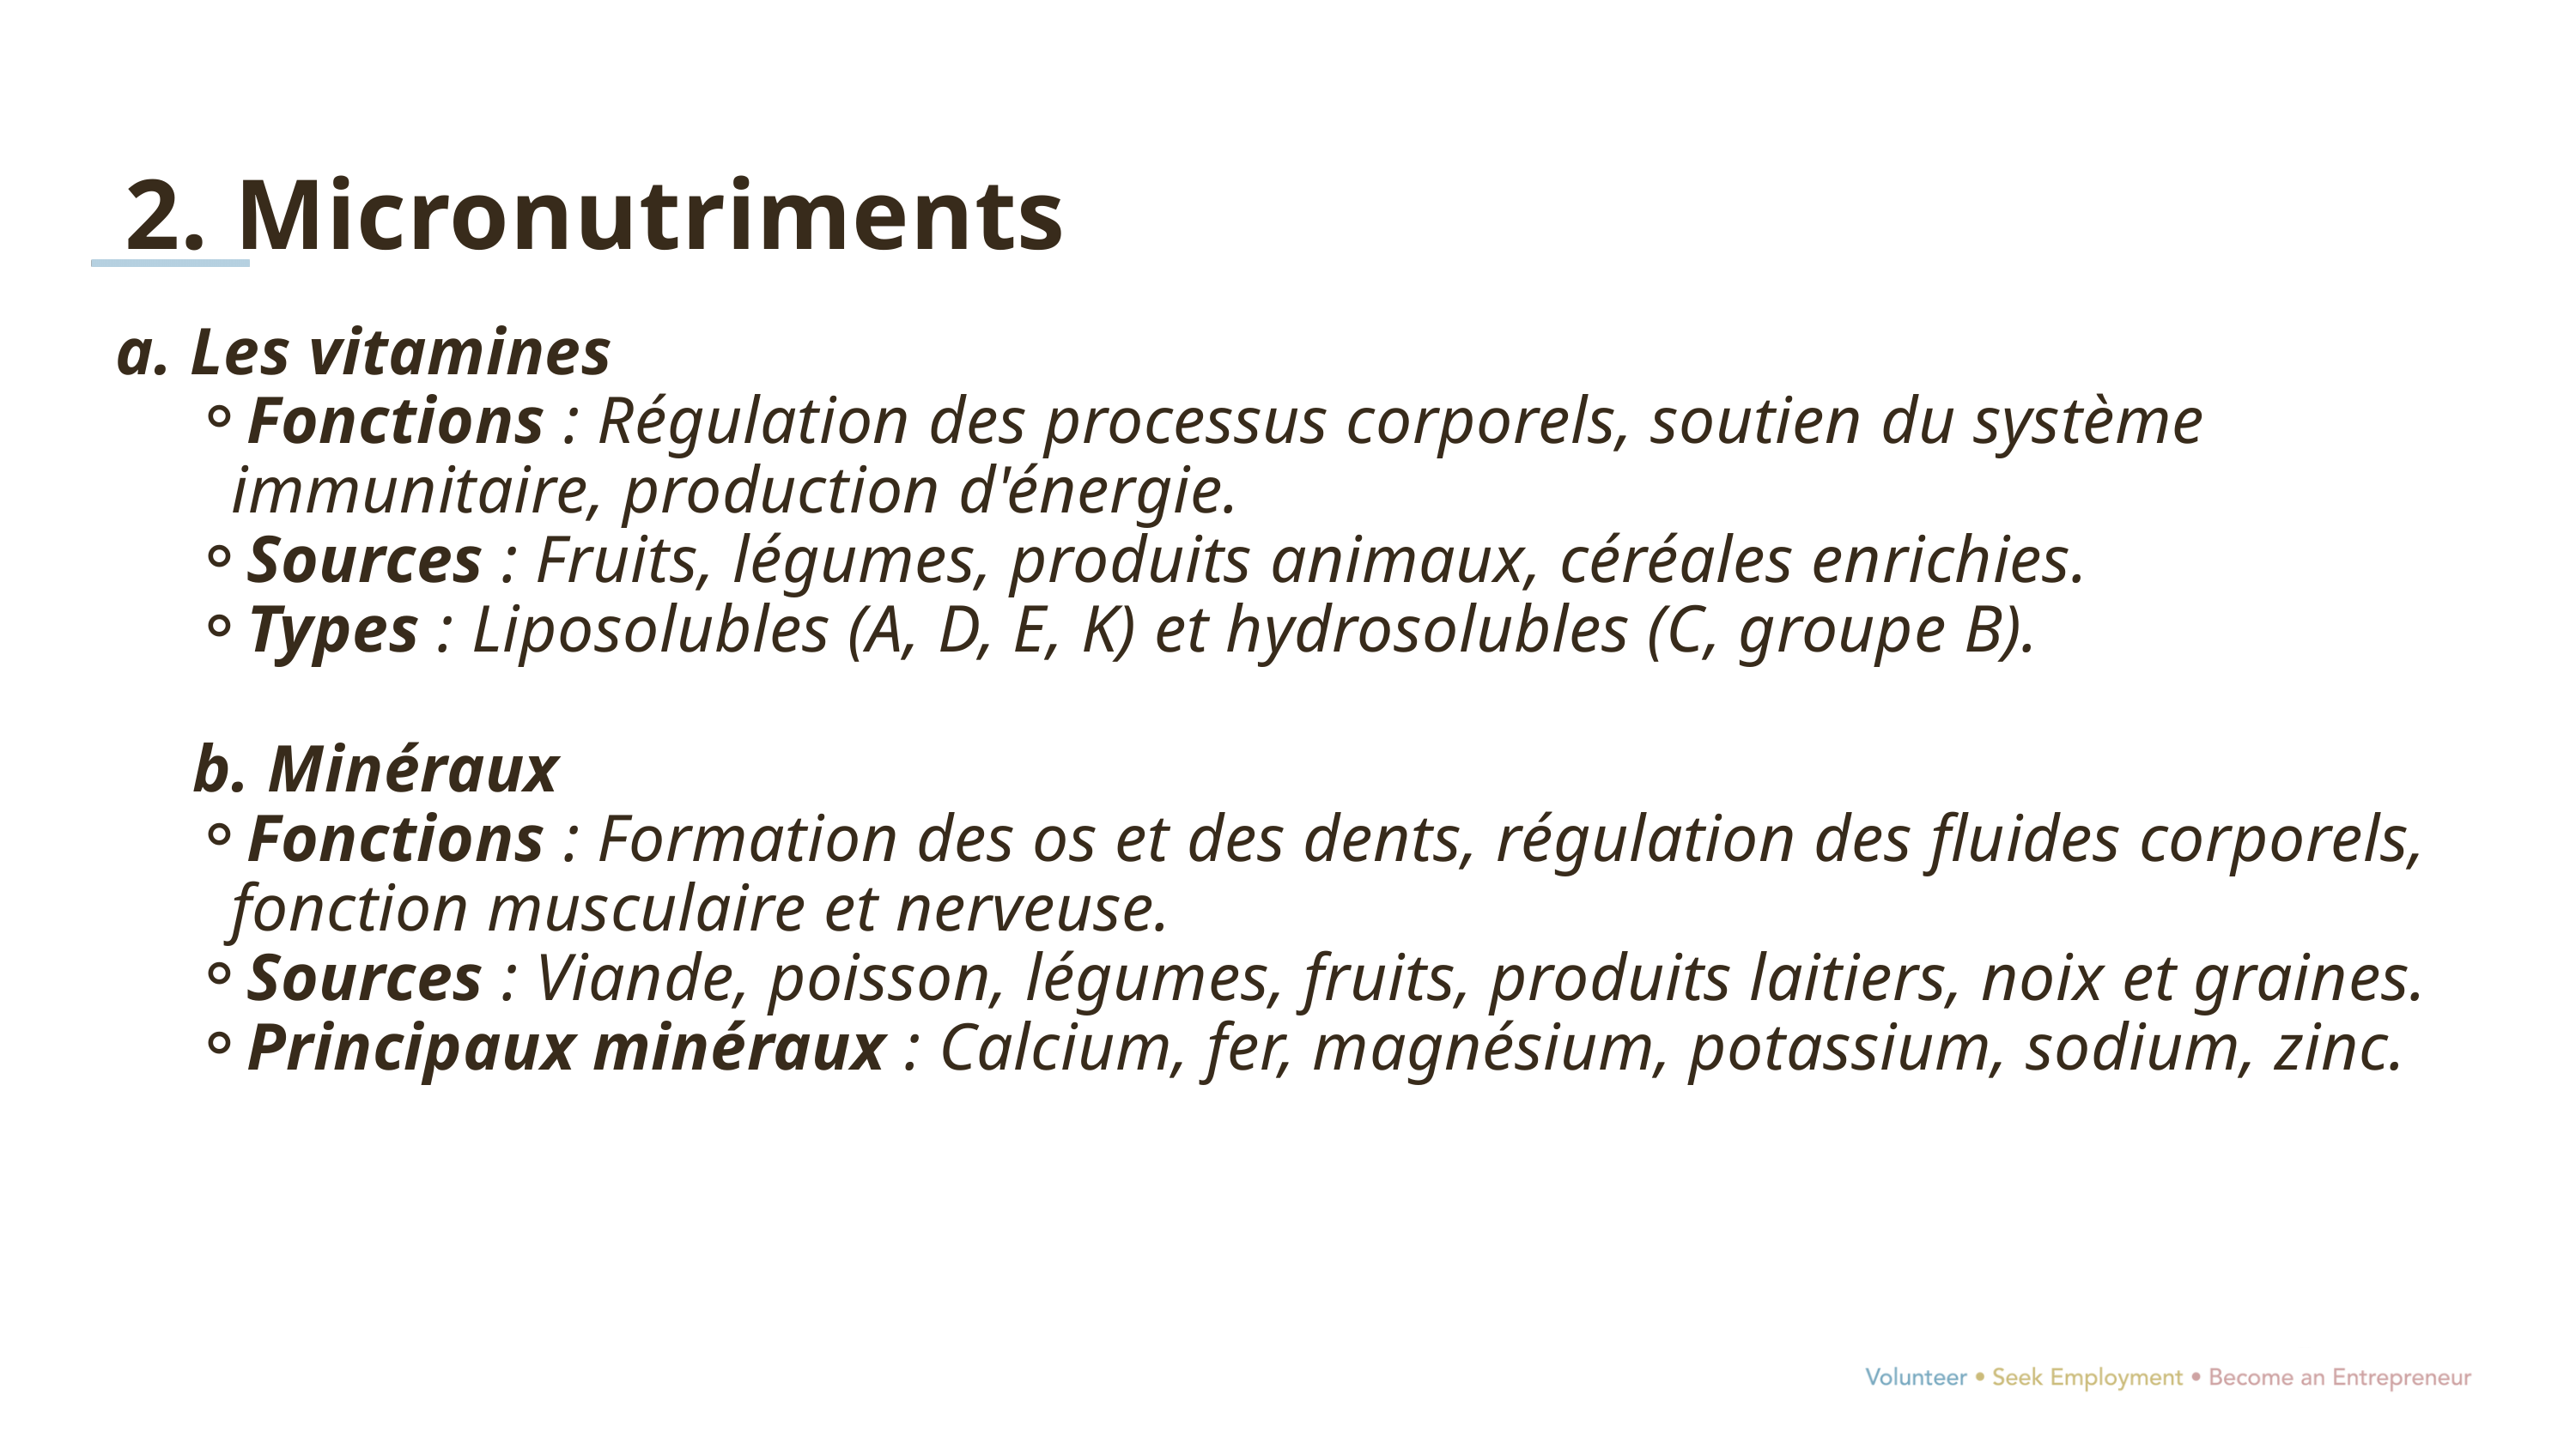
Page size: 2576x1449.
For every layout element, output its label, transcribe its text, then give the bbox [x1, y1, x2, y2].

text_box a. Les vitamines Fonctions : Régulation des processus corporels, soutien du système immunitaire, production d'énergie. Sources : Fruits, légumes, produits animaux, céréales enrichies. Types : Liposolubles (A, D, E, K) et hydrosolubles (C, groupe B). b. Minéraux Fonctions : Formation des os et des dents, régulation des fluides corporels, fonction musculaire et nerveuse. Sources : Viande, poisson, légumes, fruits, produits laitiers, noix et graines. Principaux minéraux : Calcium, fer, magnésium, potassium, sodium, zinc. [115, 317, 2461, 1083]
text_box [1826, 1347, 2538, 1421]
text_box [85, 259, 256, 267]
text_box 2. Micronutriments [125, 174, 2470, 362]
